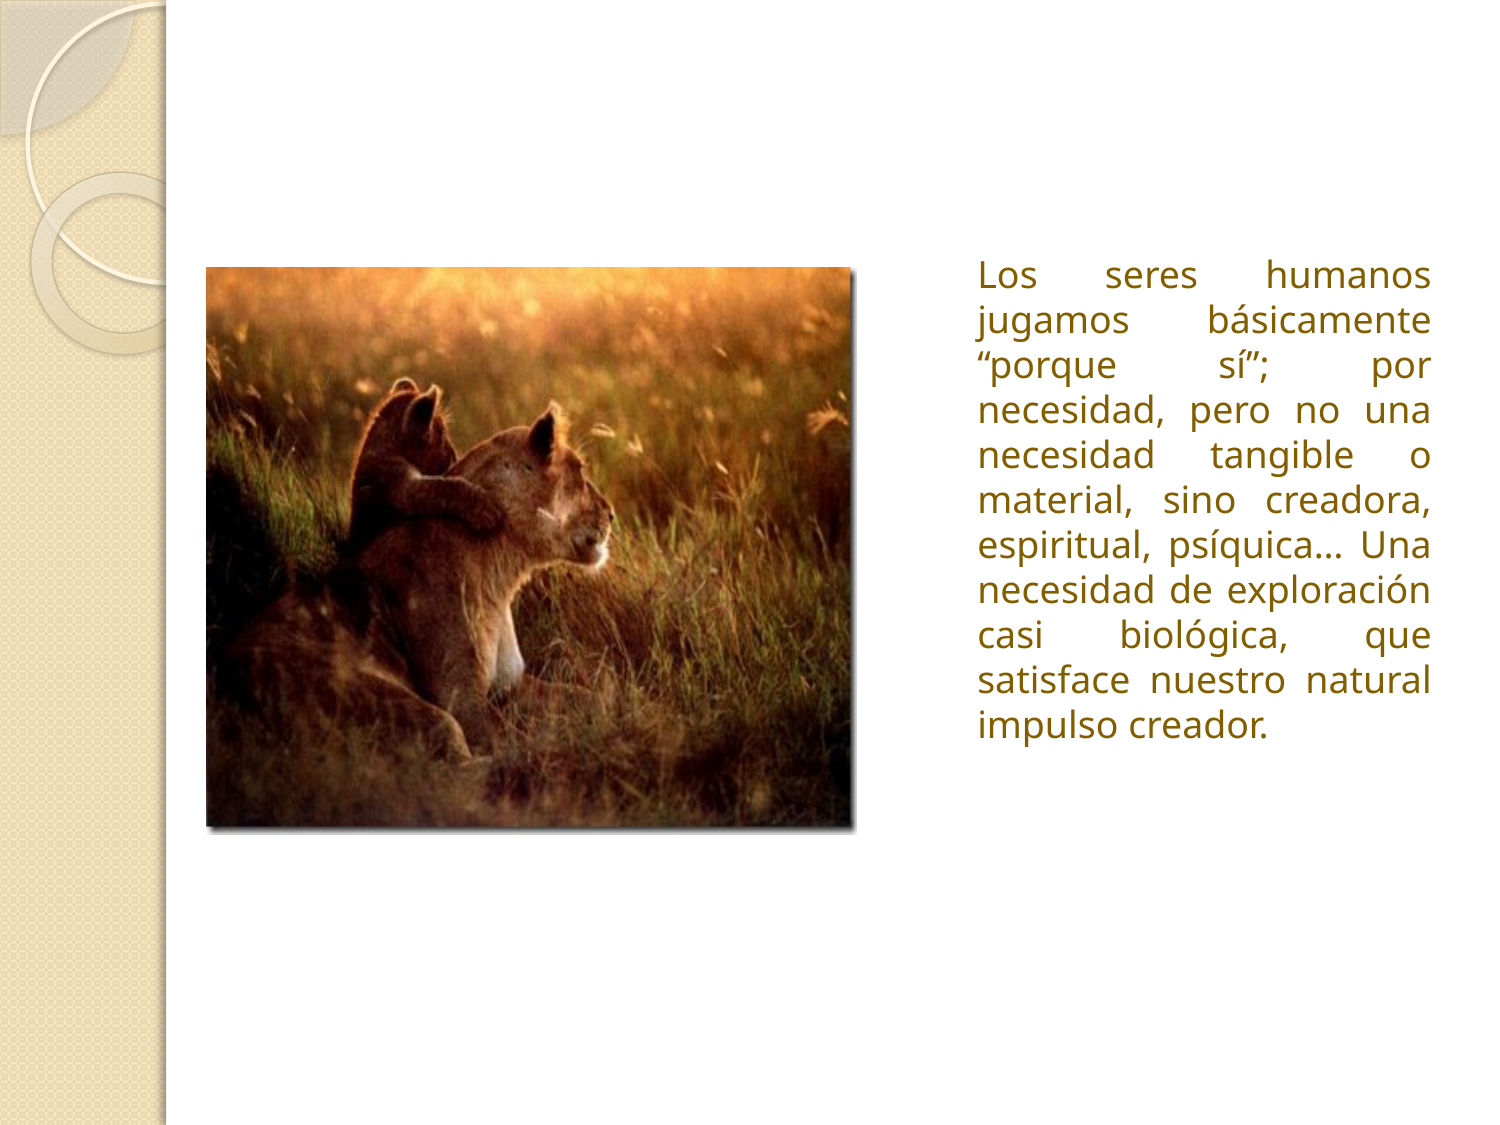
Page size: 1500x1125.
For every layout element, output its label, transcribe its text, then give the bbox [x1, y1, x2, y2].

text_box Los seres humanos jugamos básicamente “porque sí”; por necesidad, pero no una necesidad tangible o material, sino creadora, espiritual, psíquica… Una necesidad de exploración casi biológica, que satisface nuestro natural impulso creador. [962, 243, 1447, 799]
picture [206, 266, 857, 835]
